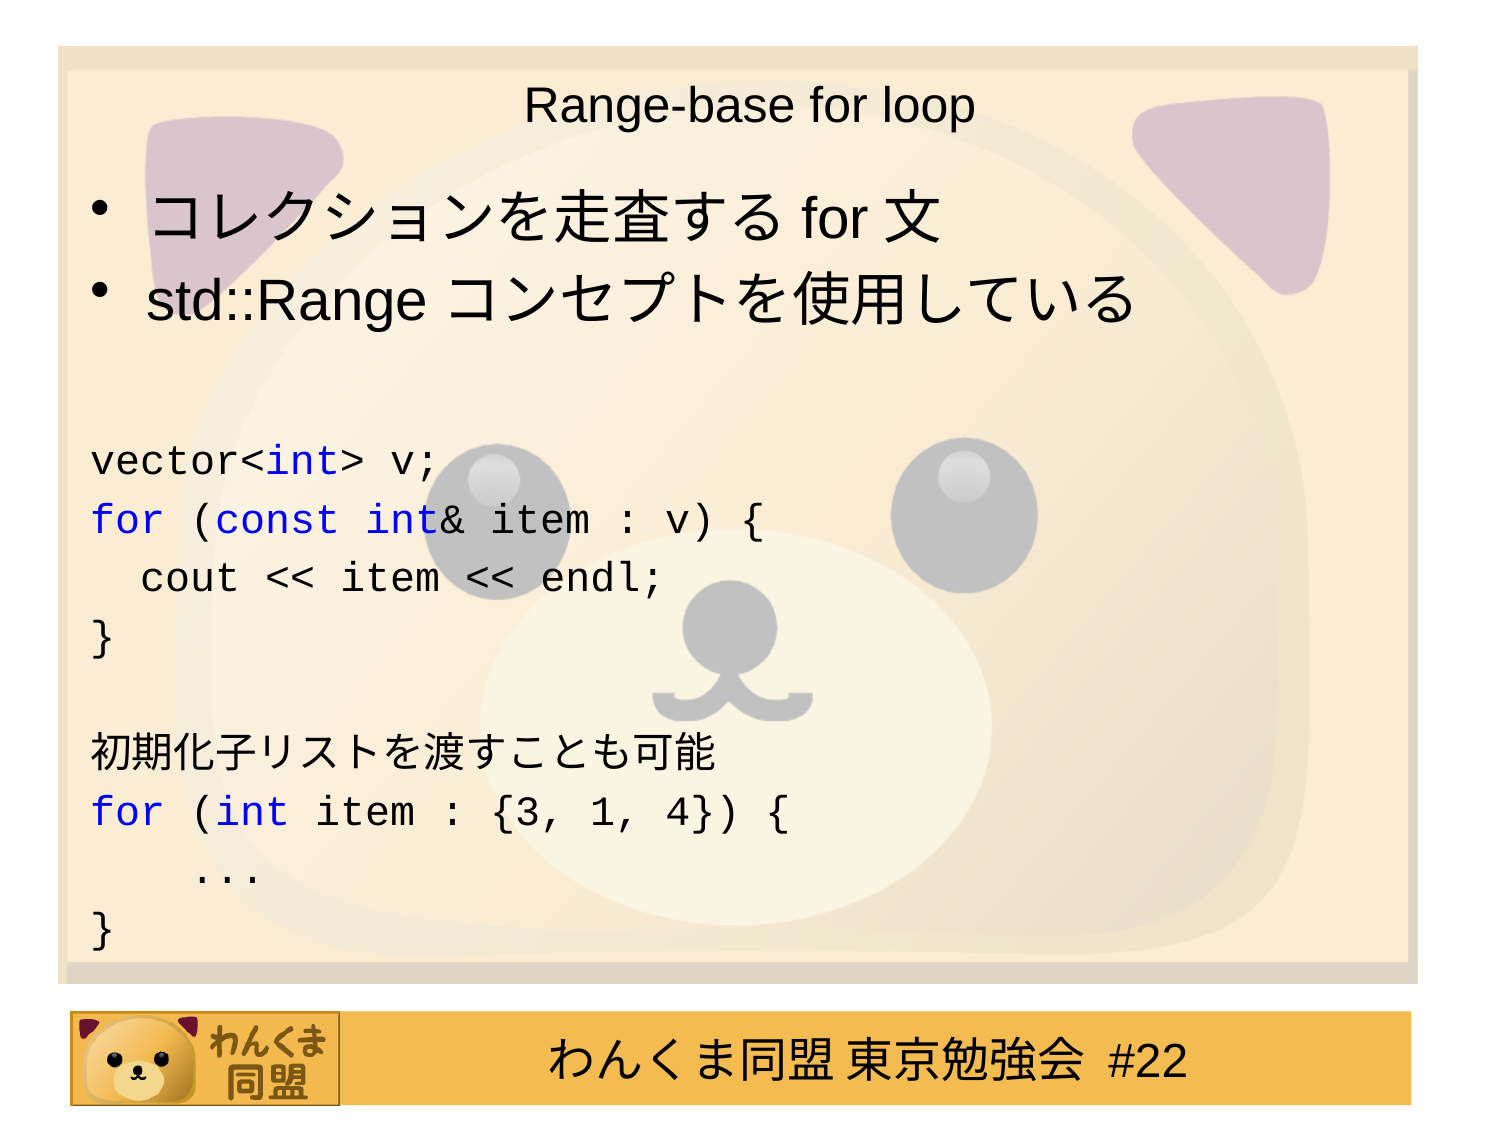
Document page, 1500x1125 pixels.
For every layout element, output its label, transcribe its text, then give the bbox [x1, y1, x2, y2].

title Range-base for loop [74, 44, 1426, 162]
picture [58, 46, 1418, 984]
picture [70, 1011, 340, 1106]
list コレクションを走査するfor文 std::Rangeコンセプトを使用している vector<int> v; for (const int& item : v) { cout << item << endl; } 初期化子リストを渡すことも可能 for (int item : {3, 1, 4}) { ... } [74, 172, 1426, 1006]
